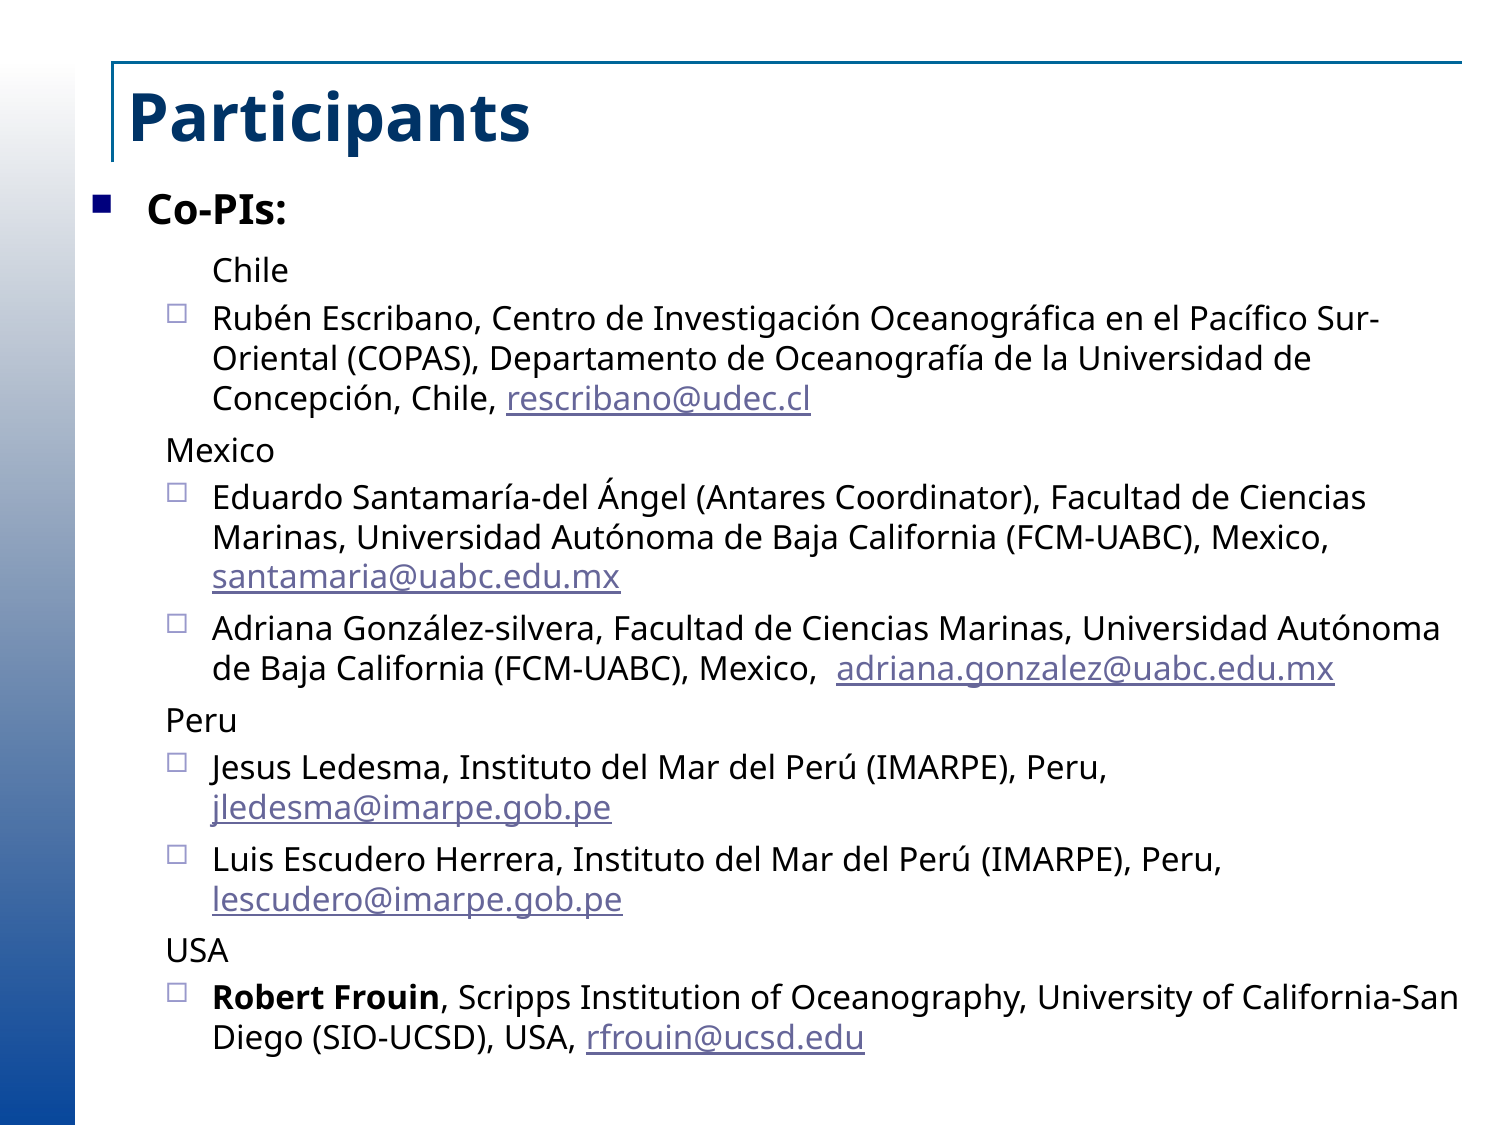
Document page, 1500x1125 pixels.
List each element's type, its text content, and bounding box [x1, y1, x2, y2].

list Co-PIs: Chile Rubén Escribano, Centro de Investigación Oceanográfica en el Pacífico Sur-Oriental (COPAS), Departamento de Oceanografía de la Universidad de Concepción, Chile, rescribano@udec.cl Mexico Eduardo Santamaría-del Ángel (Antares Coordinator), Facultad de Ciencias Marinas, Universidad Autónoma de Baja California (FCM-UABC), Mexico, santamaria@uabc.edu.mx Adriana González-silvera, Facultad de Ciencias Marinas, Universidad Autónoma de Baja California (FCM-UABC), Mexico, adriana.gonzalez@uabc.edu.mx Peru Jesus Ledesma, Instituto del Mar del Perú (IMARPE), Peru, jledesma@imarpe.gob.pe Luis Escudero Herrera, Instituto del Mar del Perú (IMARPE), Peru, lescudero@imarpe.gob.pe USA Robert Frouin, Scripps Institution of Oceanography, University of California-San Diego (SIO-UCSD), USA, rfrouin@ucsd.edu [74, 174, 1500, 1088]
title Participants [112, 52, 1451, 174]
